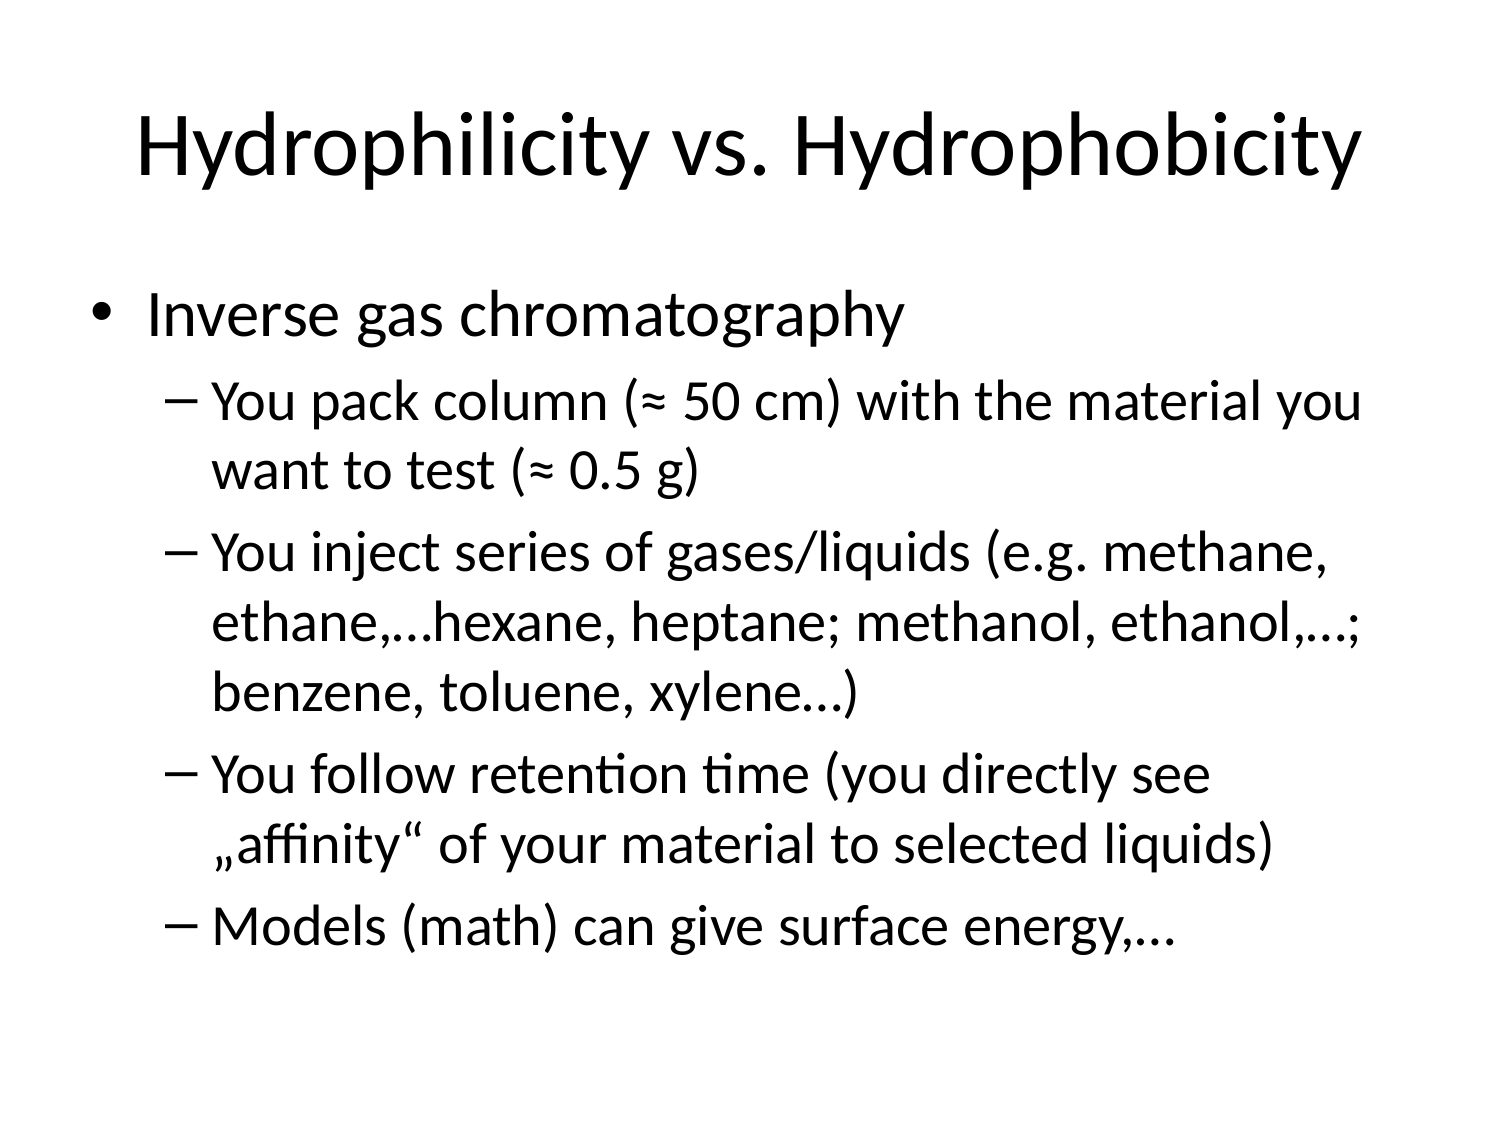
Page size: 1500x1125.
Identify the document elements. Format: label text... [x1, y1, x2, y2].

list Inverse gas chromatography You pack column (≈ 50 cm) with the material you want to test (≈ 0.5 g) You inject series of gases/liquids (e.g. methane, ethane,…hexane, heptane; methanol, ethanol,…; benzene, toluene, xylene…) You follow retention time (you directly see „affinity“ of your material to selected liquids) Models (math) can give surface energy,… [75, 262, 1425, 1071]
title Hydrophilicity vs. Hydrophobicity [75, 45, 1425, 233]
